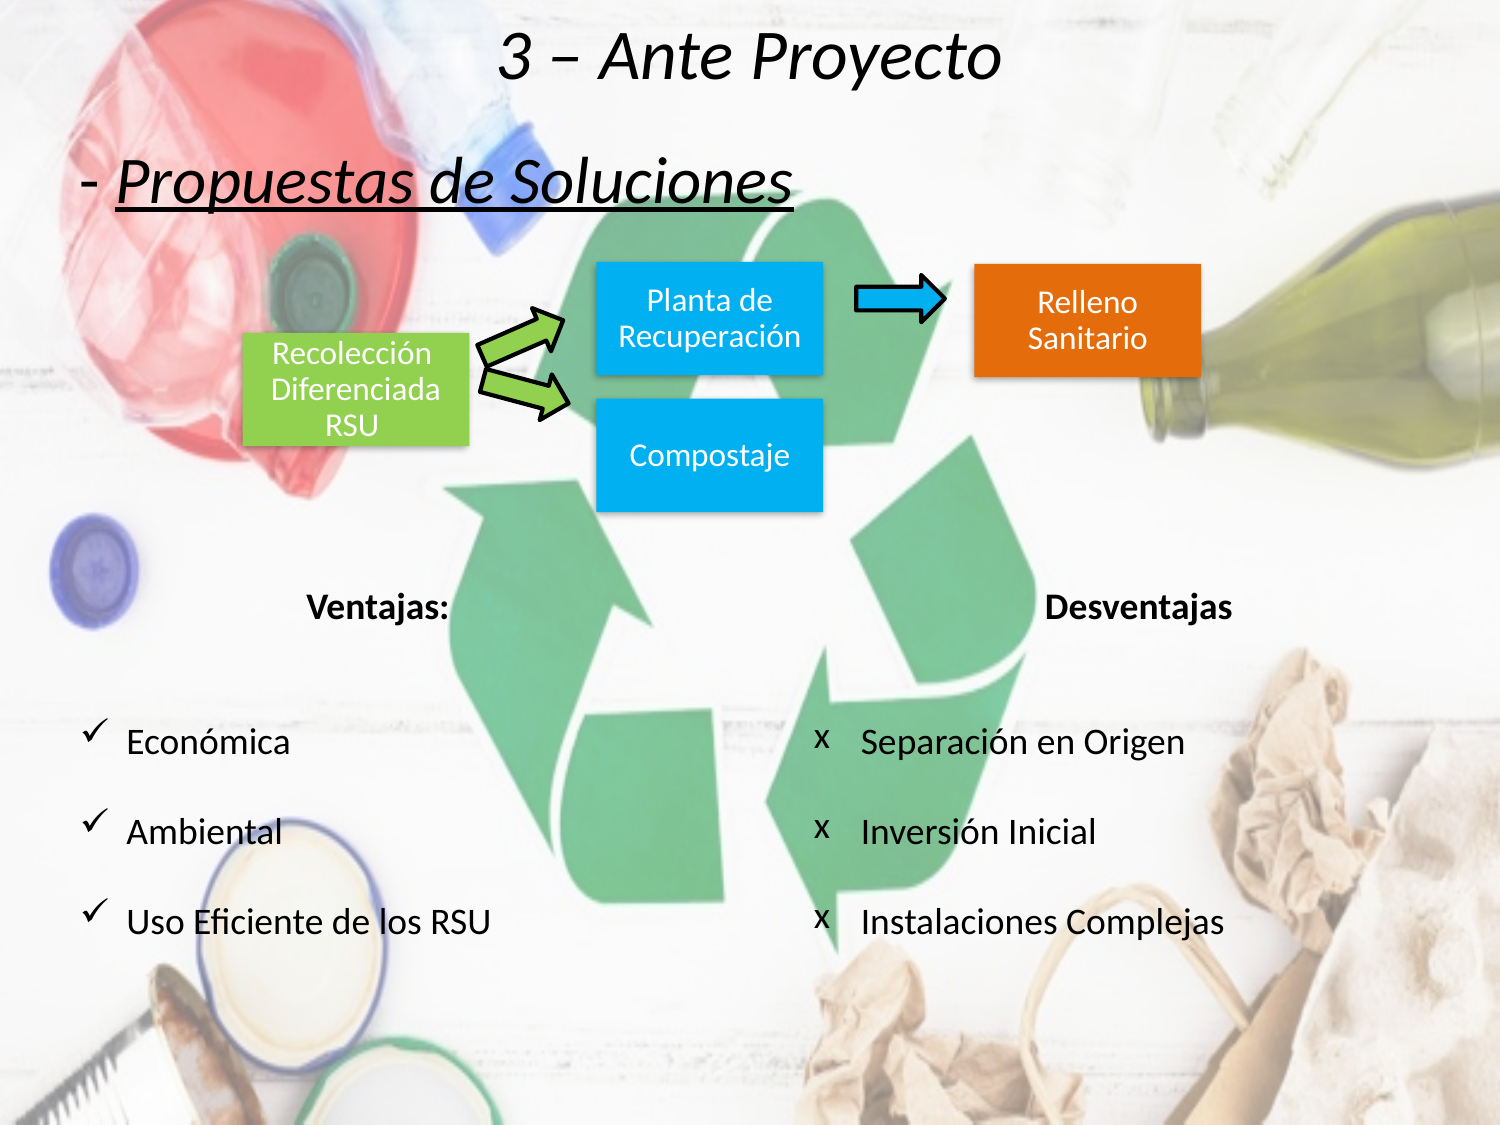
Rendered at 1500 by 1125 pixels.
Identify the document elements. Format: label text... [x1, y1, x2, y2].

text_box Desventajas Separación en Origen Inversión Inicial Instalaciones Complejas [799, 574, 1479, 994]
title 3 – Ante Proyecto [0, 0, 1500, 102]
text_box Ventajas: Económica Ambiental Uso Eficiente de los RSU [64, 574, 691, 994]
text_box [241, 253, 1294, 526]
text_box - Propuestas de Soluciones [64, 128, 1069, 240]
